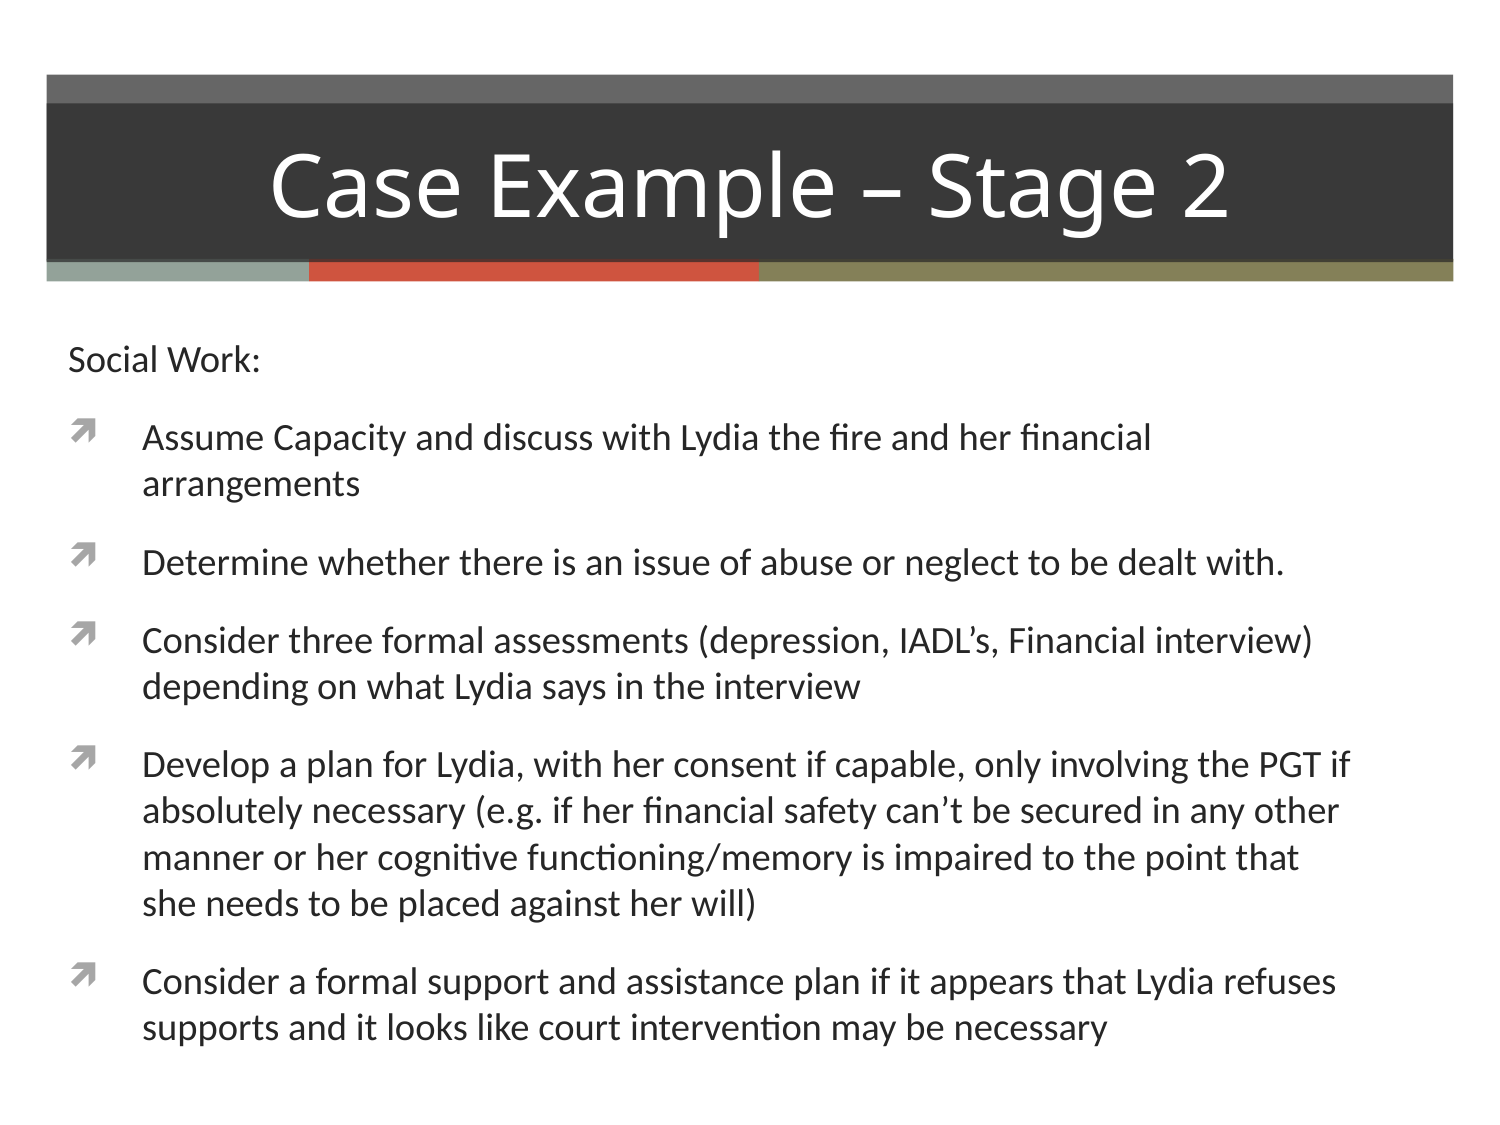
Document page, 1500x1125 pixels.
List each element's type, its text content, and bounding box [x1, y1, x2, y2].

list Social Work: Assume Capacity and discuss with Lydia the fire and her financial arrangements Determine whether there is an issue of abuse or neglect to be dealt with. Consider three formal assessments (depression, IADL’s, Financial interview) depending on what Lydia says in the interview Develop a plan for Lydia, with her consent if capable, only involving the PGT if absolutely necessary (e.g. if her financial safety can’t be secured in any other manner or her cognitive functioning/memory is impaired to the point that she needs to be placed against her will) Consider a formal support and assistance plan if it appears that Lydia refuses supports and it looks like court intervention may be necessary [53, 326, 1368, 1059]
title Case Example – Stage 2 [46, 103, 1454, 263]
